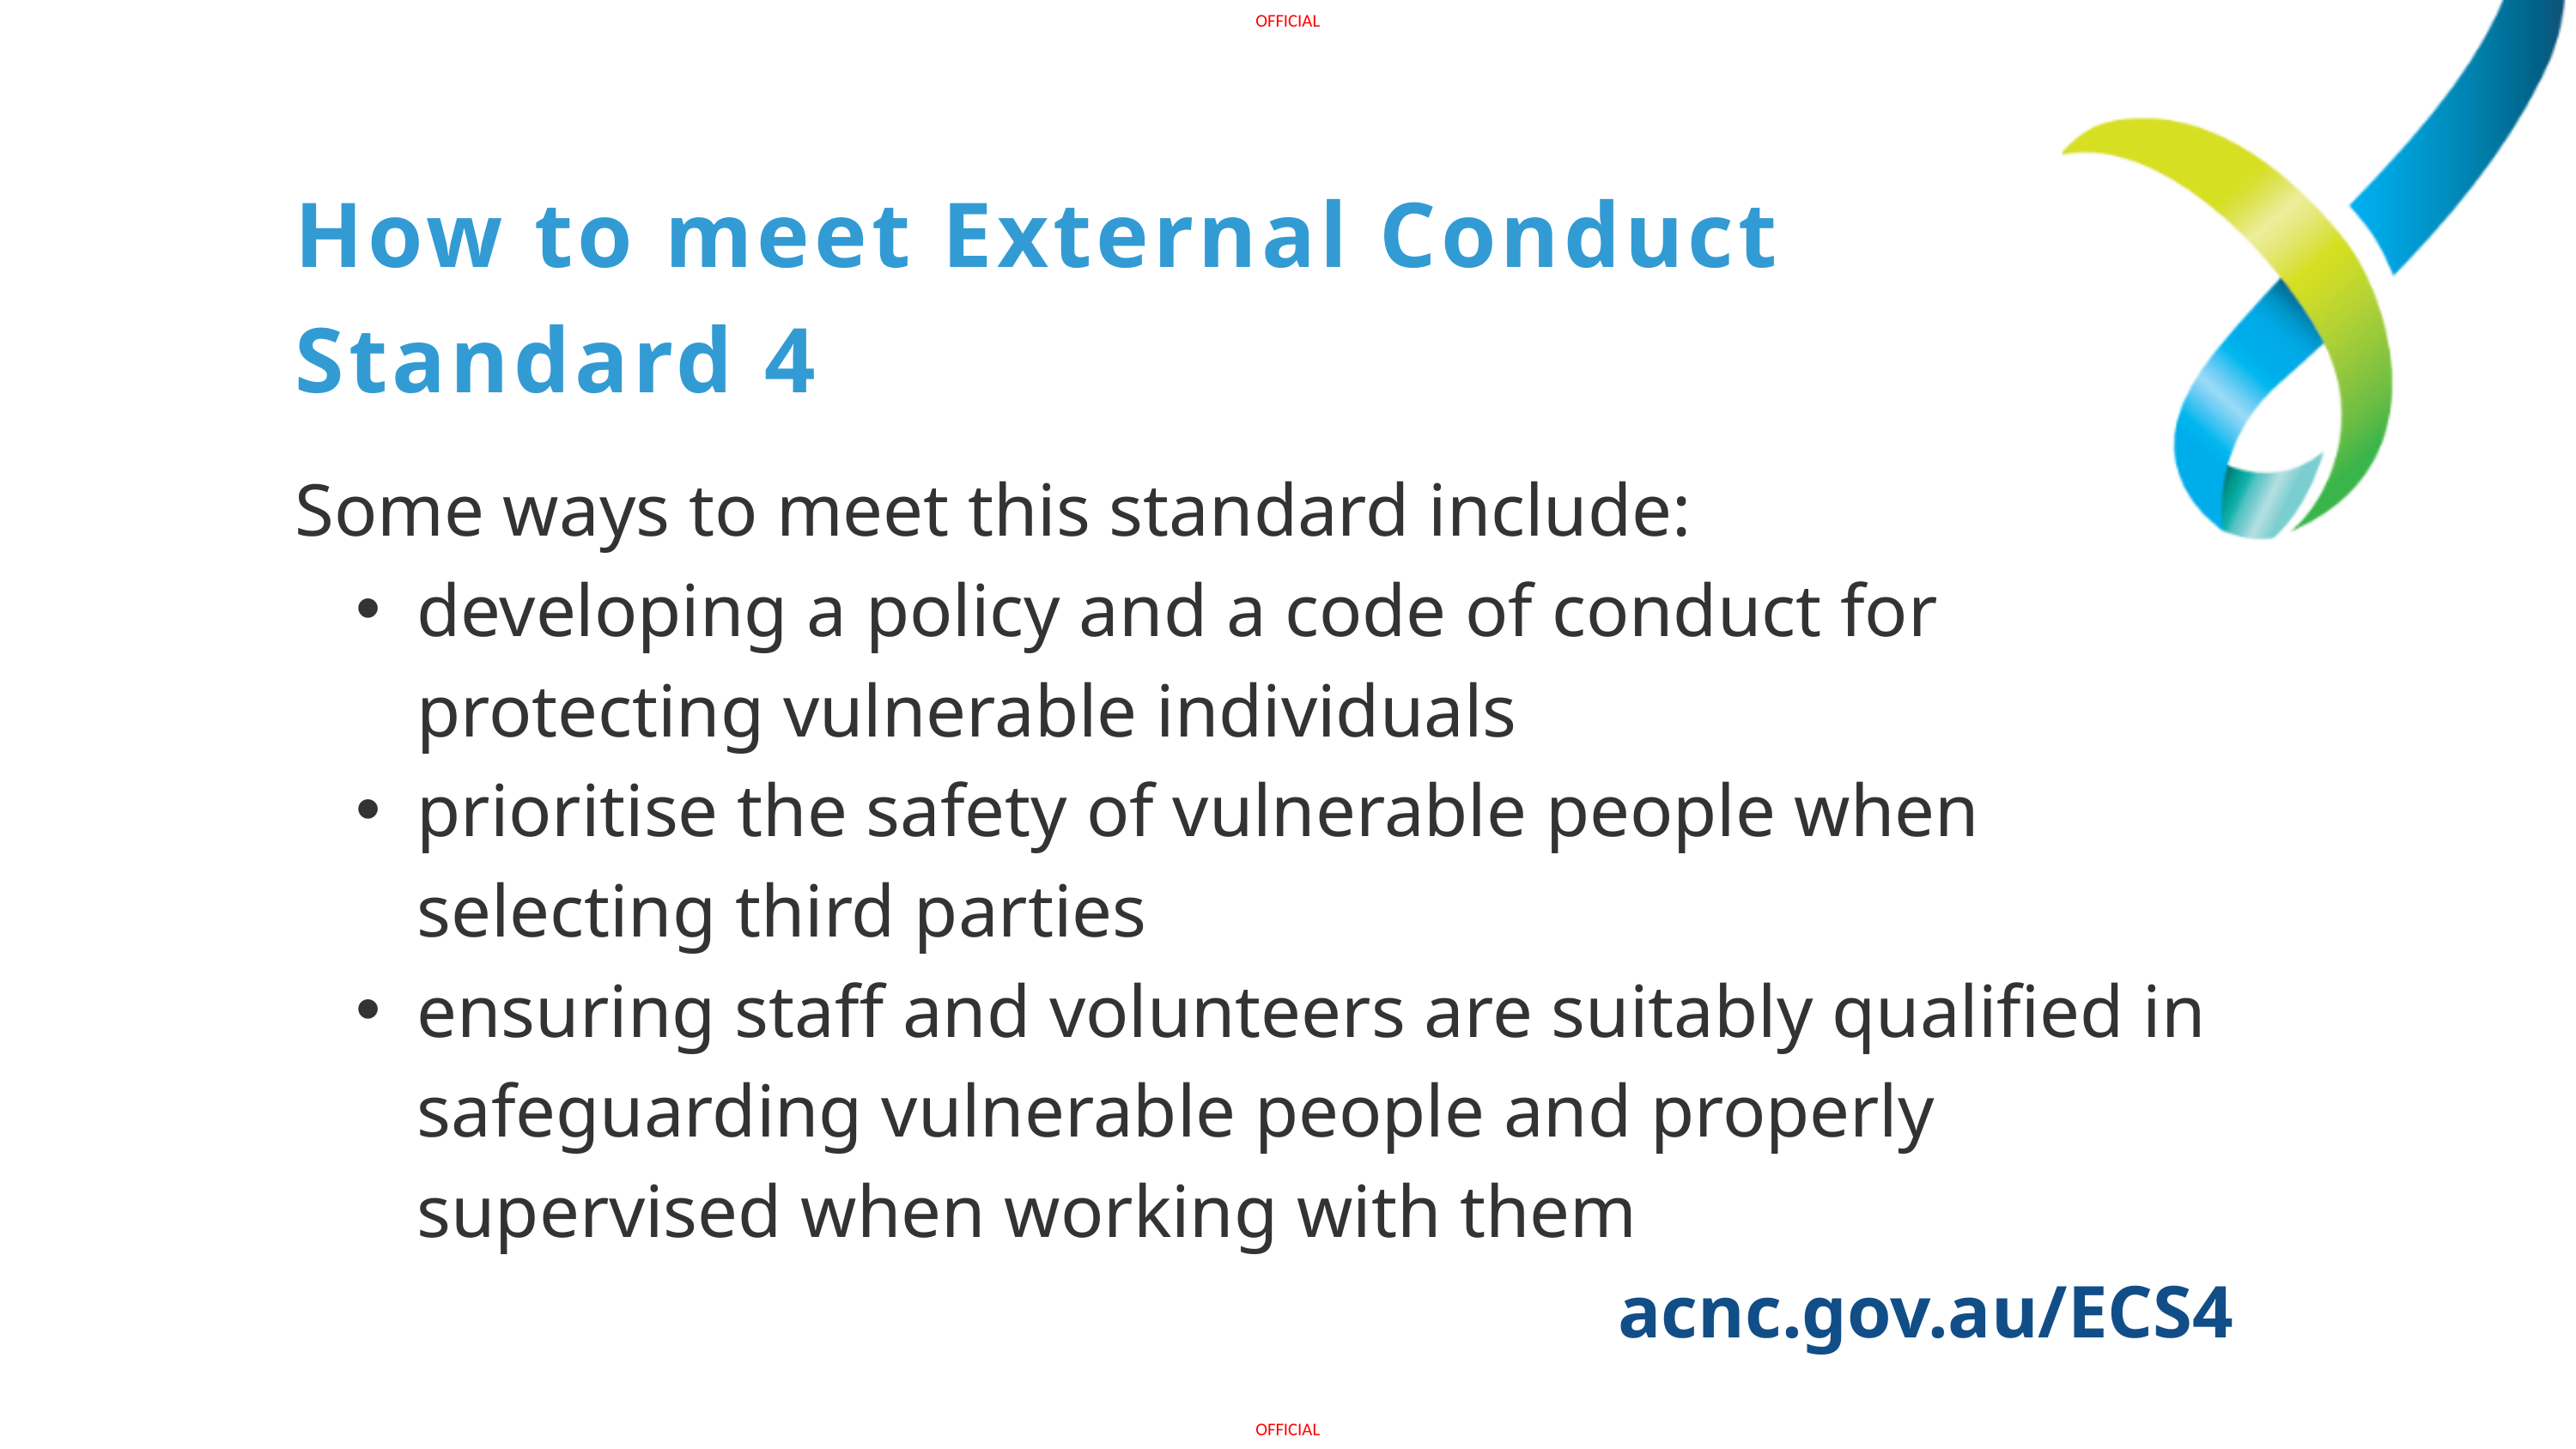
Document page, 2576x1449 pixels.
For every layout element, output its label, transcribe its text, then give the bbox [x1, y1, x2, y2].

text_box Some ways to meet this standard include: developing a policy and a code of conduct for protecting vulnerable individuals prioritise the safety of vulnerable people when selecting third parties ensuring staff and volunteers are suitably qualified in safeguarding vulnerable people and properly supervised when working with them acnc.gov.au/ECS4 [295, 450, 2234, 1352]
text_box How to meet External Conduct Standard 4 [295, 160, 2110, 411]
text_box [2062, 0, 2576, 552]
